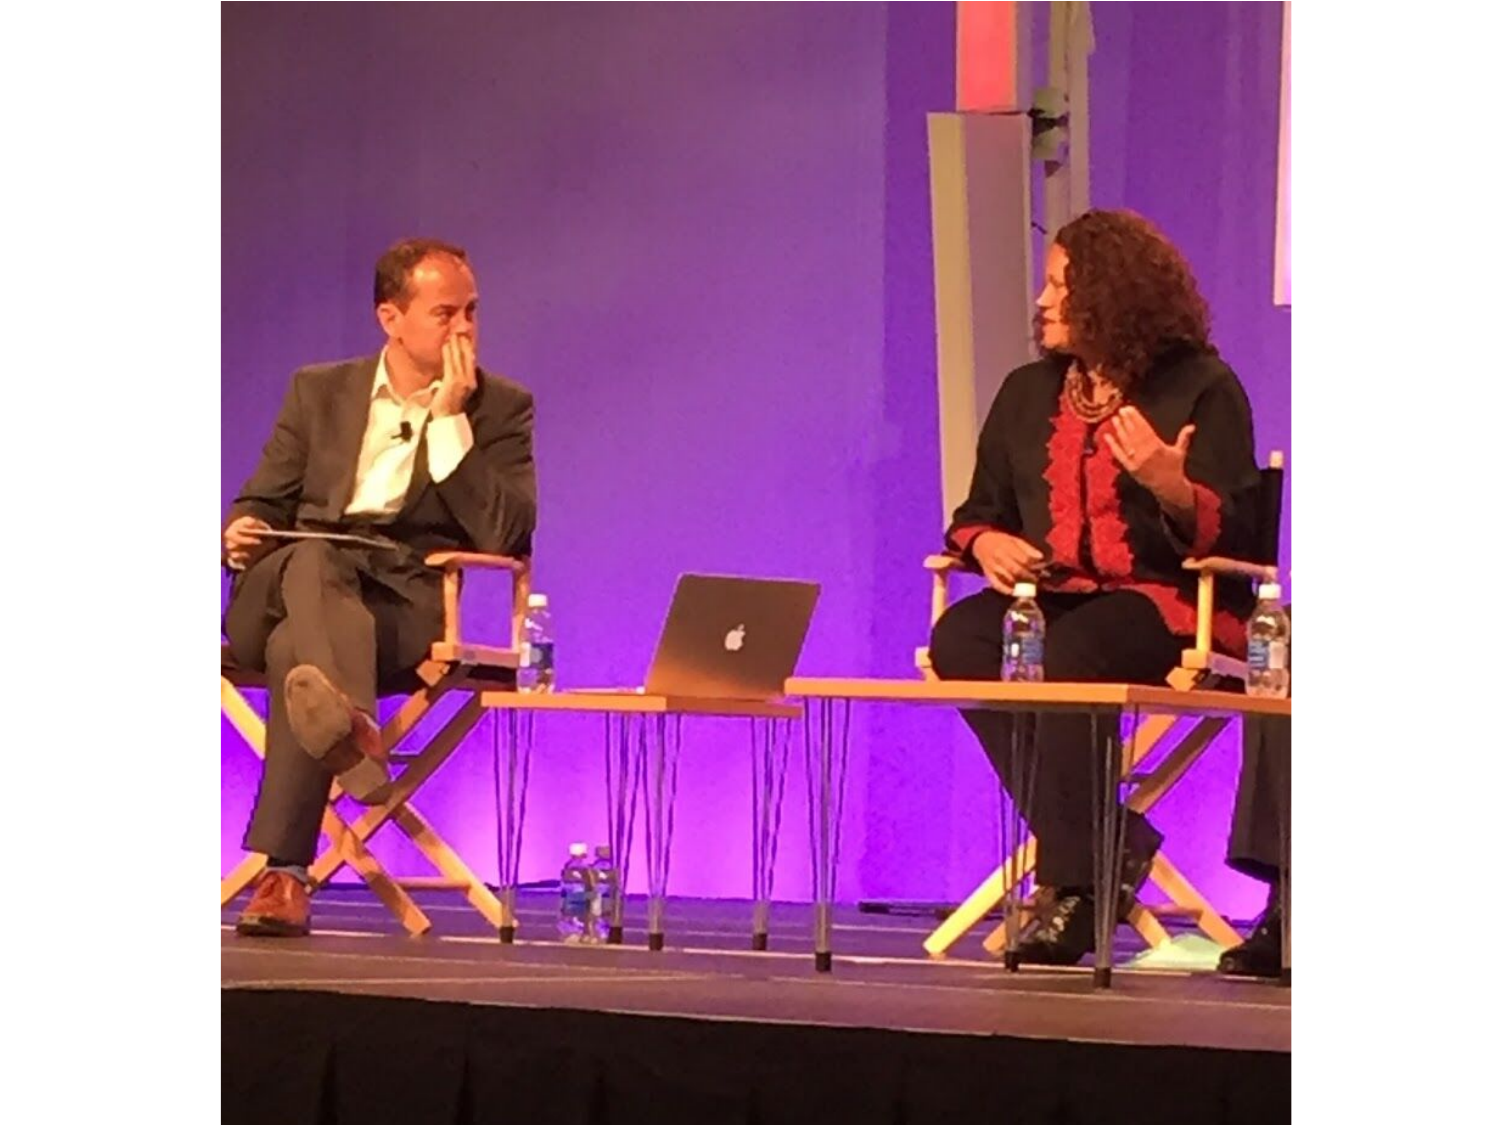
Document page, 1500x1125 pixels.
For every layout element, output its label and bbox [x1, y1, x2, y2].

picture [220, 1, 1292, 1125]
